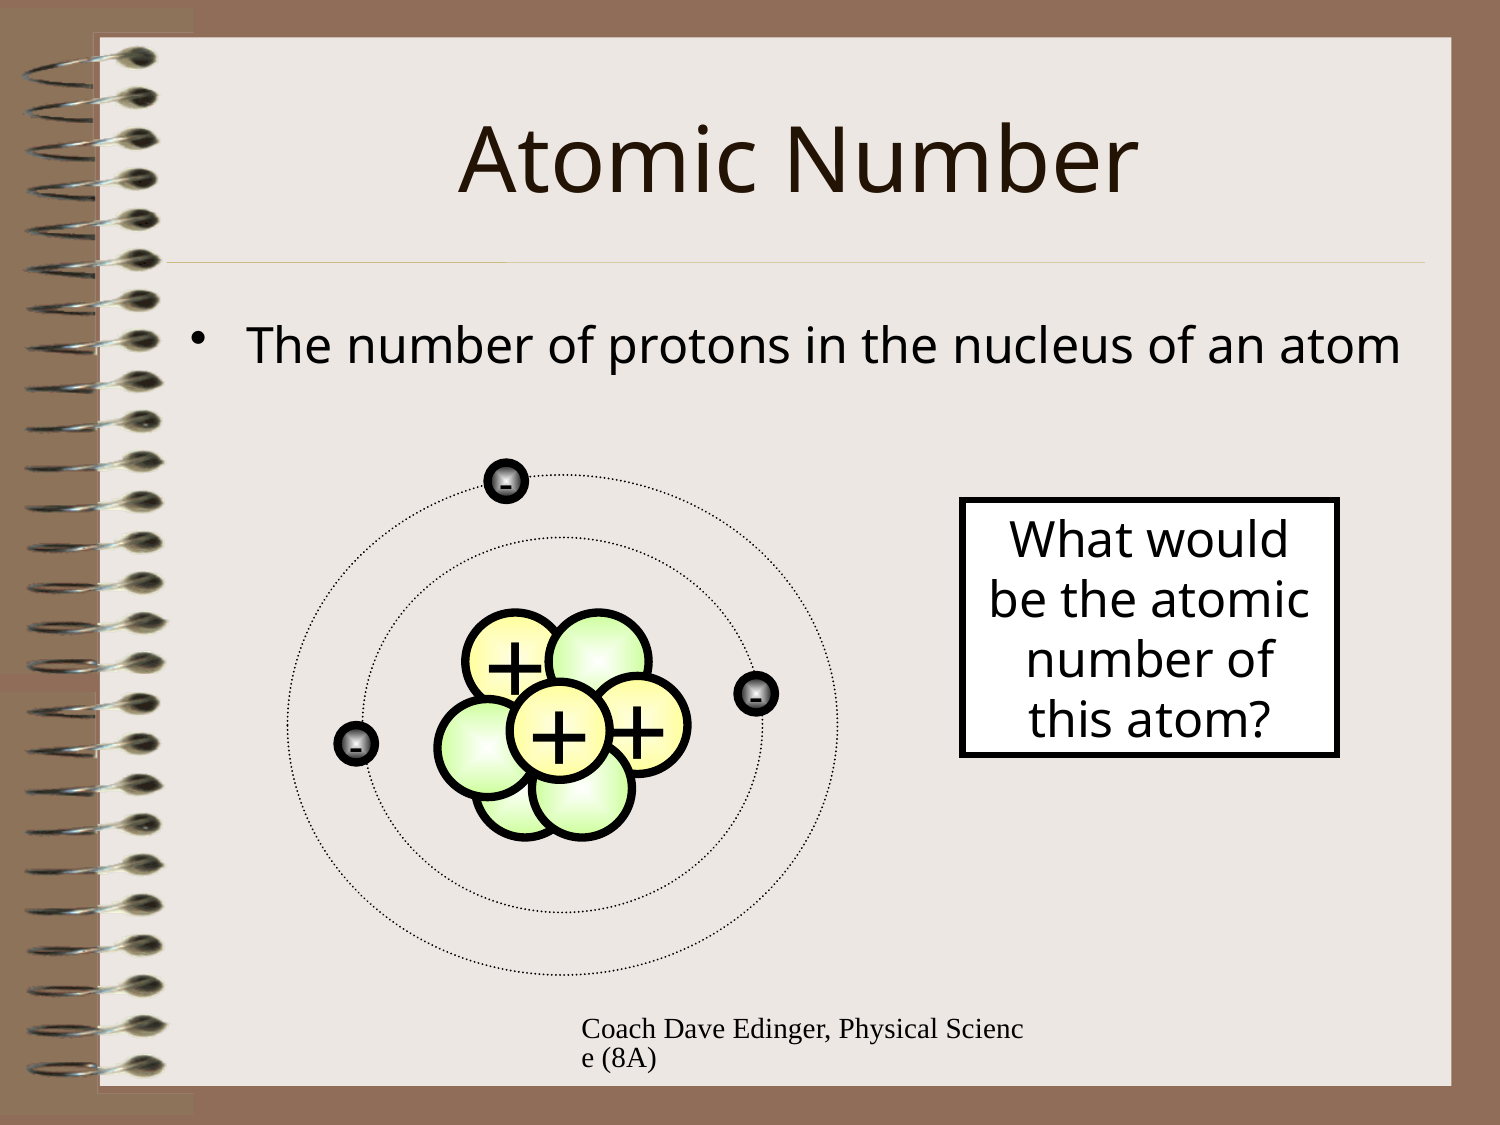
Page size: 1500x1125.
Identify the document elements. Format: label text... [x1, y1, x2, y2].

picture [0, 692, 194, 1115]
text_box [287, 474, 838, 976]
picture [0, 8, 194, 674]
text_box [437, 612, 688, 838]
text_box - [737, 675, 775, 713]
text_box - [337, 725, 376, 763]
text_box - [487, 462, 526, 501]
text_box What would be the atomic number of this atom? [962, 499, 1338, 755]
list The number of protons in the nucleus of an atom [174, 312, 1425, 400]
title Atomic Number [174, 62, 1425, 250]
footer Coach Dave Edinger, Physical Science (8A) [566, 1001, 1042, 1077]
